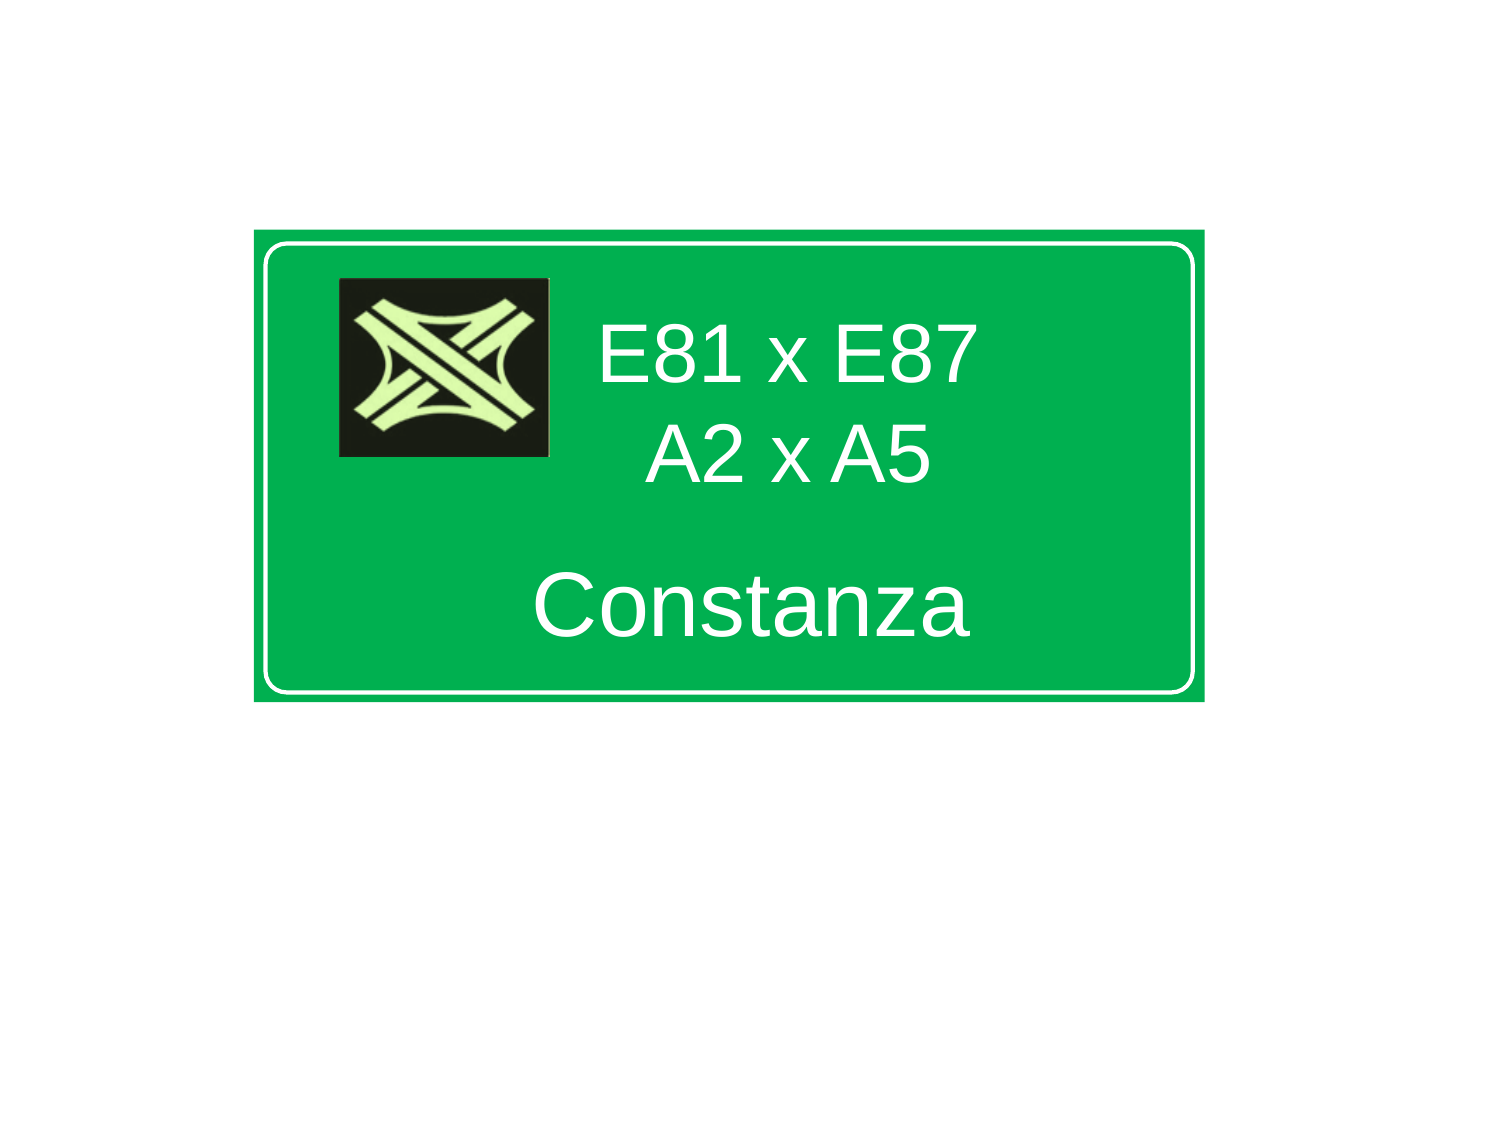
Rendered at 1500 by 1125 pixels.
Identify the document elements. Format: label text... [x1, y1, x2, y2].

picture [339, 278, 550, 457]
text_box E81 x E87 A2 x A5 Constanza [252, 228, 1207, 704]
text_box [263, 241, 1195, 695]
